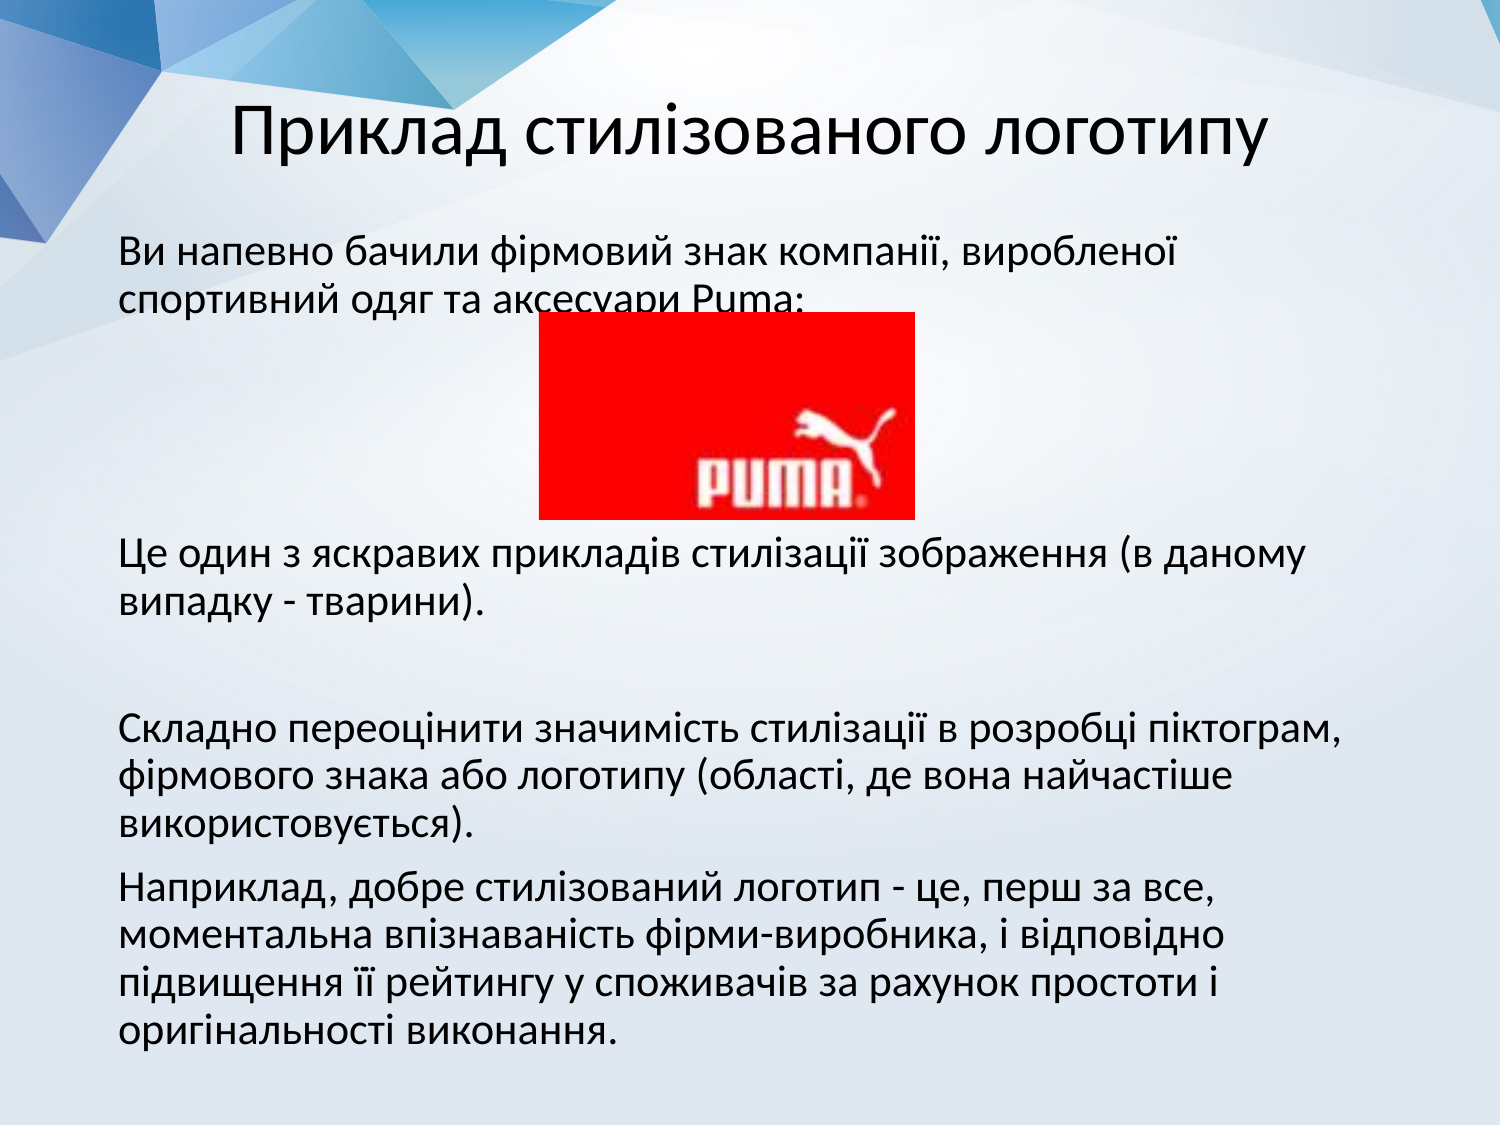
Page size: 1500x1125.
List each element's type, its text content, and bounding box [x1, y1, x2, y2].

title Приклад стилізованого логотипу [103, 51, 1397, 210]
picture [0, 0, 1500, 1125]
list Ви напевно бачили фірмовий знак компанії, виробленої спортивний одяг та аксесуари Puma: Це один з яскравих прикладів стилізації зображення (в даному випадку - тварини). Складно переоцінити значимість стилізації в розробці піктограм, фірмового знака або логотипу (області, де вона найчастіше використовується). Наприклад, добре стилізований логотип - це, перш за все, моментальна впізнаваність фірми-виробника, і відповідно підвищення її рейтингу у споживачів за рахунок простоти і оригінальності виконання. [103, 219, 1397, 1069]
